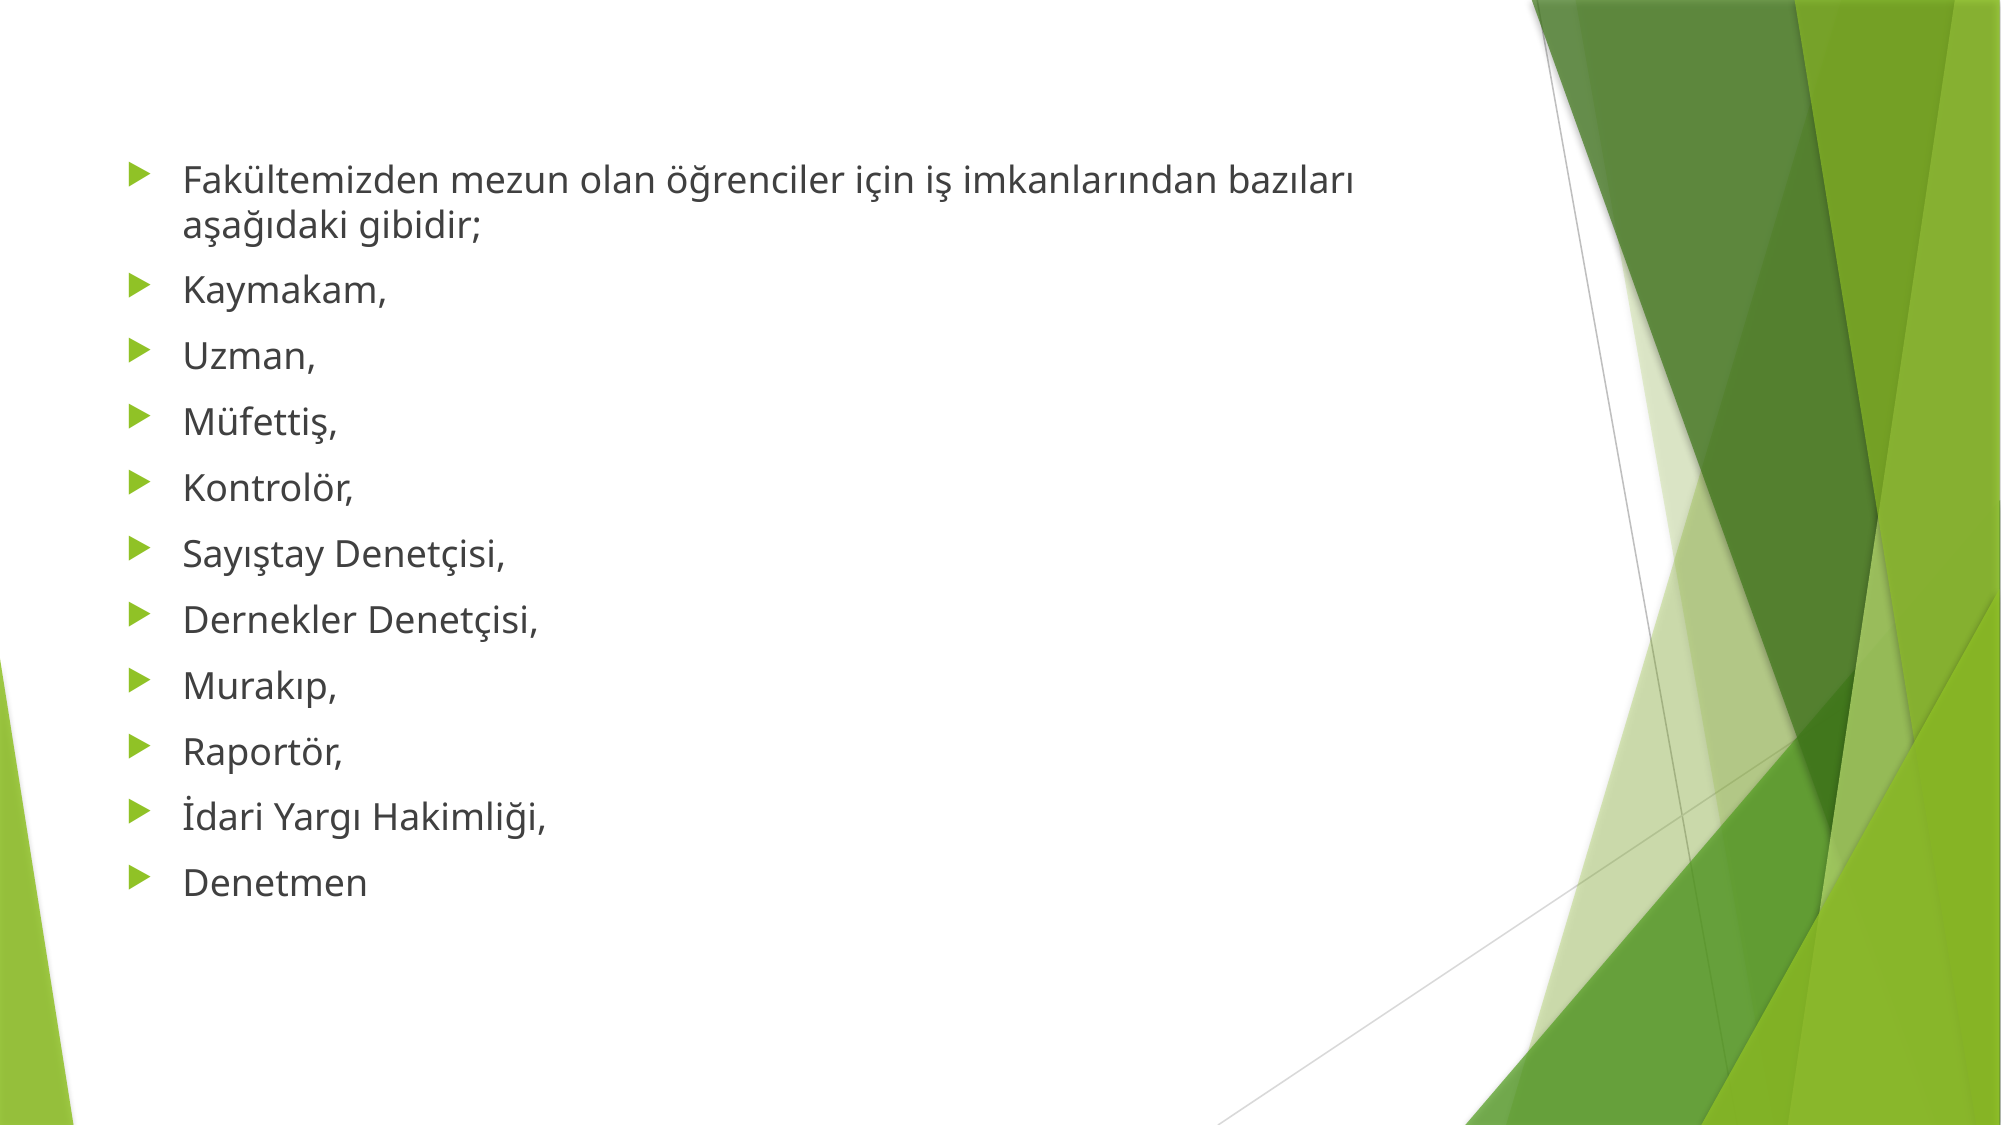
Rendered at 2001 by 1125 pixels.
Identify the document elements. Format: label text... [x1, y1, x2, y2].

list Fakültemizden mezun olan öğrenciler için iş imkanlarından bazıları aşağıdaki gibidir; Kaymakam, Uzman, Müfettiş, Kontrolör, Sayıştay Denetçisi, Dernekler Denetçisi, Murakıp, Raportör, İdari Yargı Hakimliği, Denetmen [111, 148, 1522, 992]
